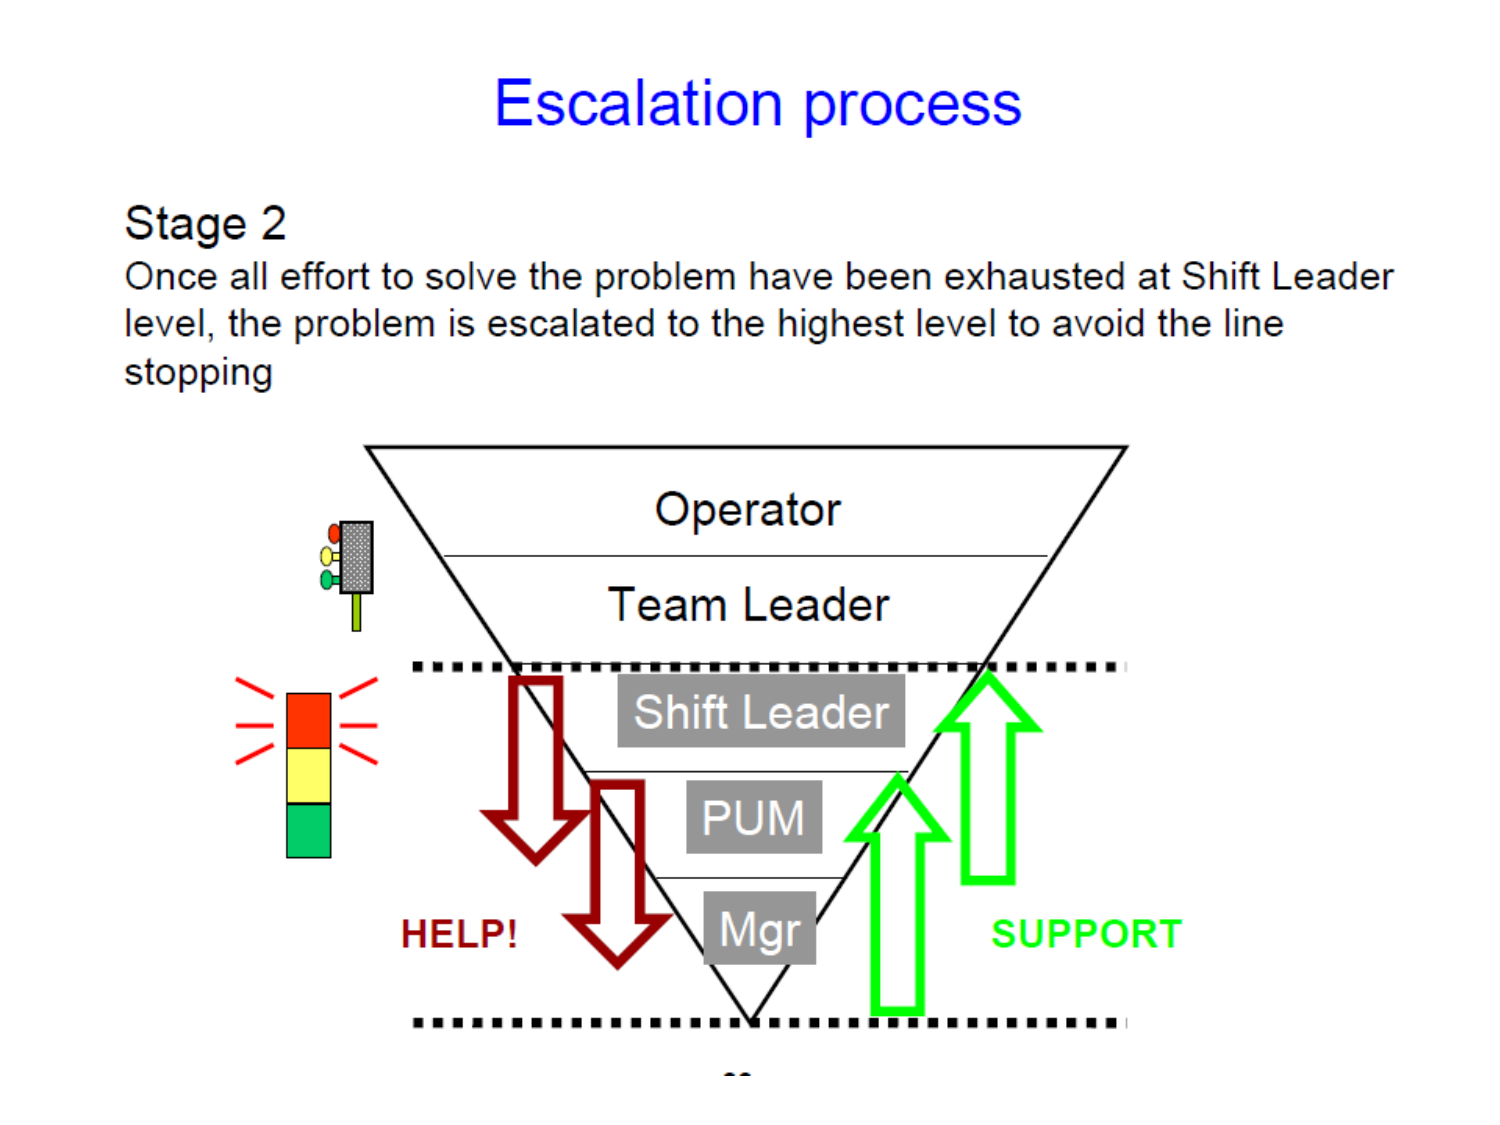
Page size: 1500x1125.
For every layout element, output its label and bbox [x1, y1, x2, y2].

picture [55, 48, 1445, 1076]
